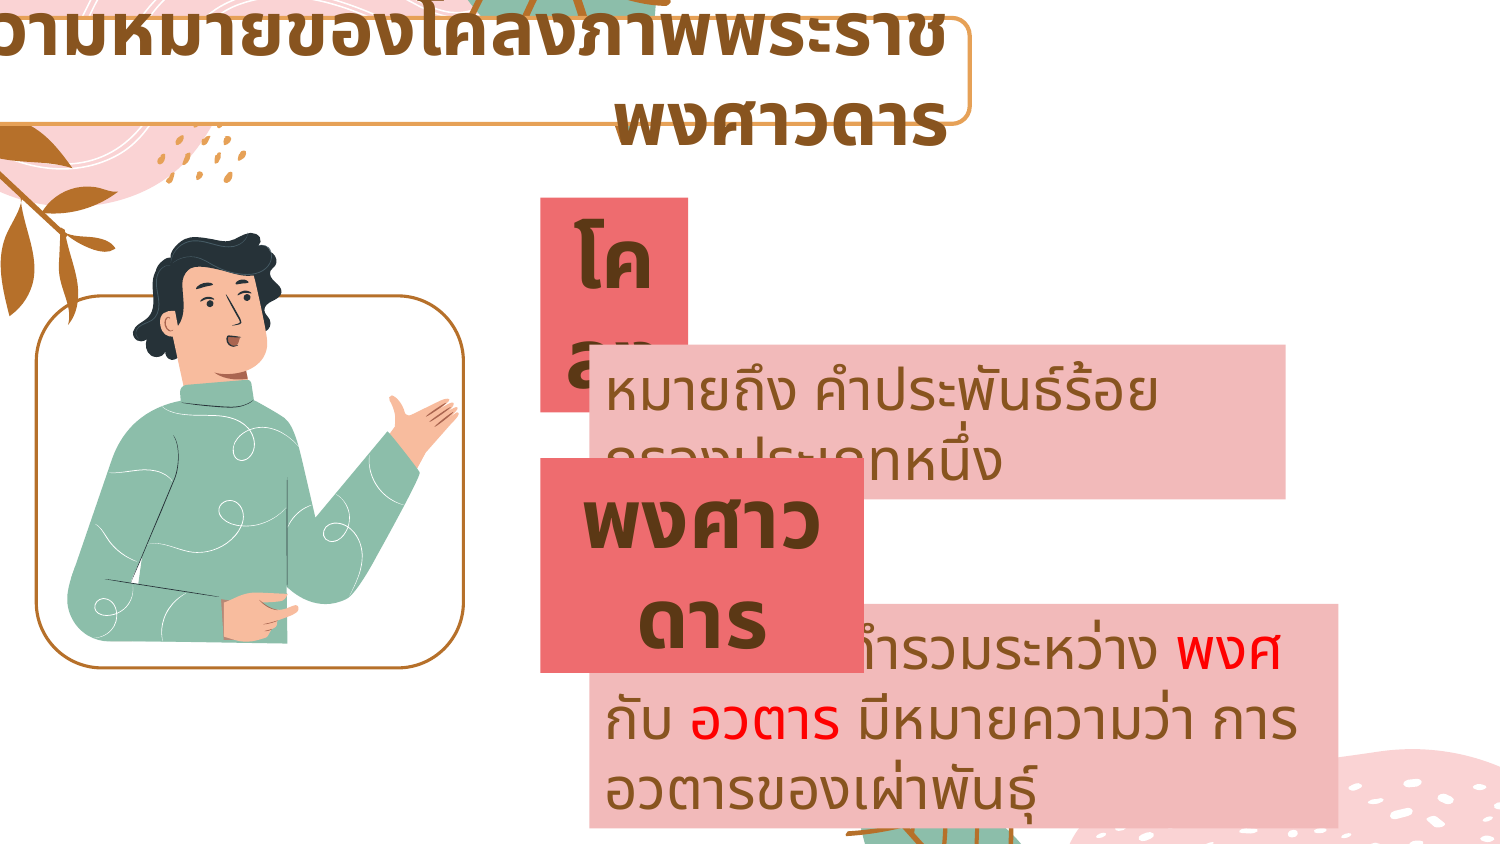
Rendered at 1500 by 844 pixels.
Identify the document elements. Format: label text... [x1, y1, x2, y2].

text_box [64, 231, 464, 644]
text_box หมายถึง คำประพันธ์ร้อยกรองประเภทหนึ่ง [589, 344, 1286, 500]
text_box พงศาวดาร [540, 458, 864, 673]
text_box เป็นคำรวมระหว่าง พงศ กับ อวตาร มีหมายความว่า การอวตารของเผ่าพันธุ์ [589, 603, 1339, 829]
text_box [36, 311, 441, 668]
text_box ความหมายของโคลงภาพพระราชพงศาวดาร [0, 15, 972, 126]
text_box โคลง [540, 197, 689, 413]
